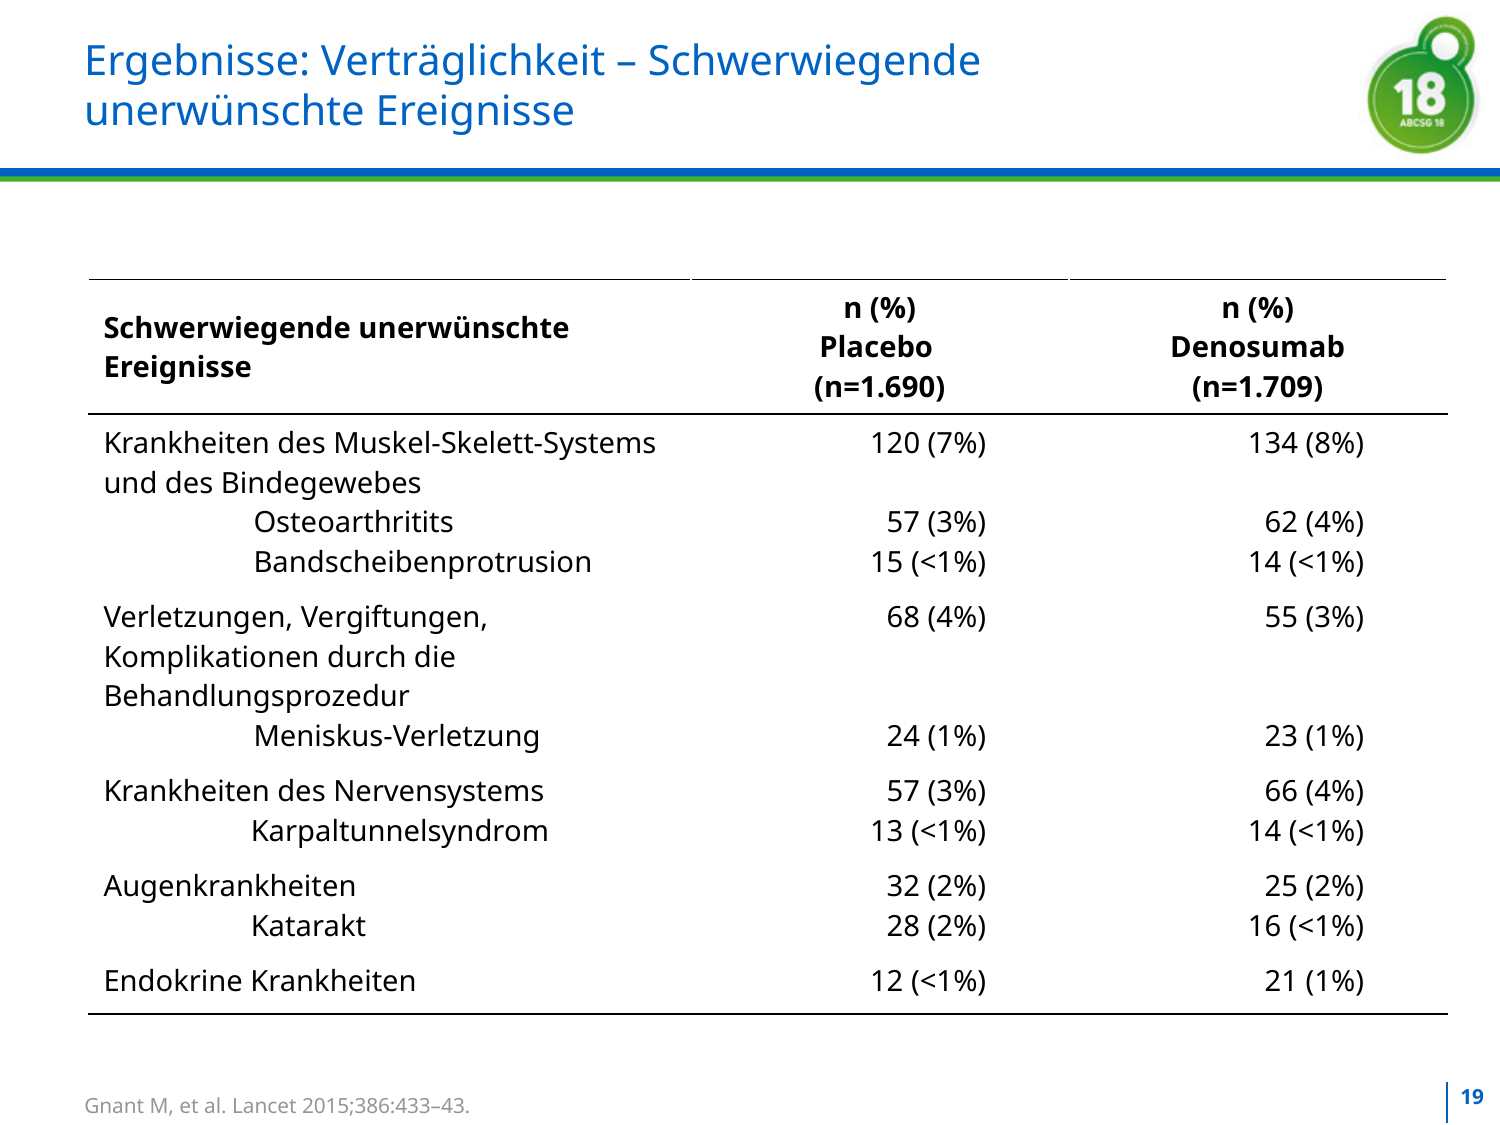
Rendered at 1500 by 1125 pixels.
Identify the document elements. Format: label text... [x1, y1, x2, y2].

table_cell Verletzungen, Vergiftungen, Komplikationen durch die Behandlungsprozedur Meniskus-Verletzung [89, 589, 690, 762]
table_cell Augenkrankheiten Katarakt [89, 859, 690, 952]
text_box Ergebnisse: Verträglichkeit – Schwerwiegende unerwünschte Ereignisse [69, 8, 1470, 160]
table_cell 120 (7%) 57 (3%) 15 (<1%) [692, 415, 1068, 588]
table_cell Endokrine Krankheiten [89, 954, 690, 1013]
table_cell 55 (3%) 23 (1%) [1070, 589, 1446, 762]
table_header n (%) Denosumab (n=1.709) [1070, 280, 1446, 413]
table_cell 32 (2%) 28 (2%) [692, 859, 1068, 952]
table_cell Krankheiten des Muskel-Skelett-Systems und des Bindegewebes Osteoarthritits Bandscheibenprotrusion [89, 415, 690, 588]
table_cell 66 (4%) 14 (<1%) [1070, 764, 1446, 857]
text_box Gnant M, et al. Lancet 2015;386:433–43. [69, 1059, 729, 1125]
table_header Schwerwiegende unerwünschte Ereignisse [89, 280, 690, 413]
table_cell Krankheiten des Nervensystems Karpaltunnelsyndrom [89, 764, 690, 857]
table_cell 134 (8%) 62 (4%) 14 (<1%) [1070, 415, 1446, 588]
table_cell 21 (1%) [1070, 954, 1446, 1013]
table_cell 12 (<1%) [692, 954, 1068, 1013]
table_header n (%) Placebo (n=1.690) [692, 280, 1068, 413]
table_cell 57 (3%) 13 (<1%) [692, 764, 1068, 857]
table_cell 25 (2%) 16 (<1%) [1070, 859, 1446, 952]
picture [1352, 10, 1496, 160]
table_cell 68 (4%) 24 (1%) [692, 589, 1068, 762]
